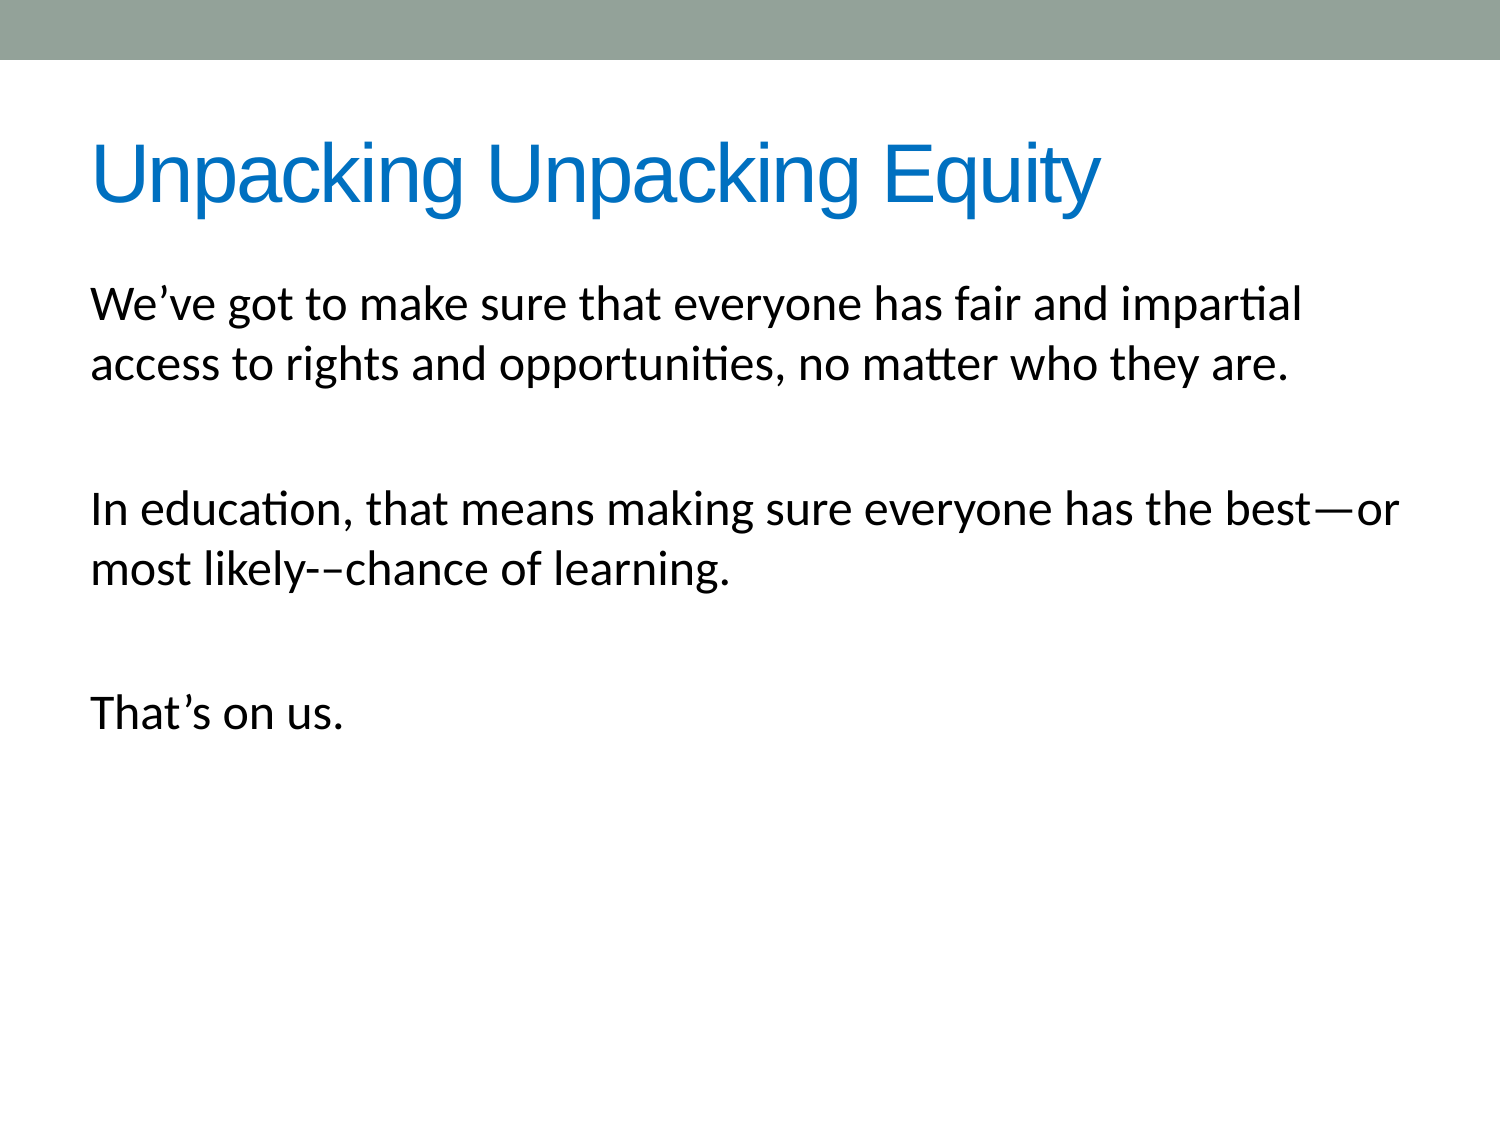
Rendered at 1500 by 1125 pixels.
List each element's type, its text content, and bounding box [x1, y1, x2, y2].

list We’ve got to make sure that everyone has fair and impartial access to rights and opportunities, no matter who they are. In education, that means making sure everyone has the best—or most likely-–chance of learning. That’s on us. [75, 262, 1425, 1063]
title Unpacking Unpacking Equity [75, 87, 1425, 250]
